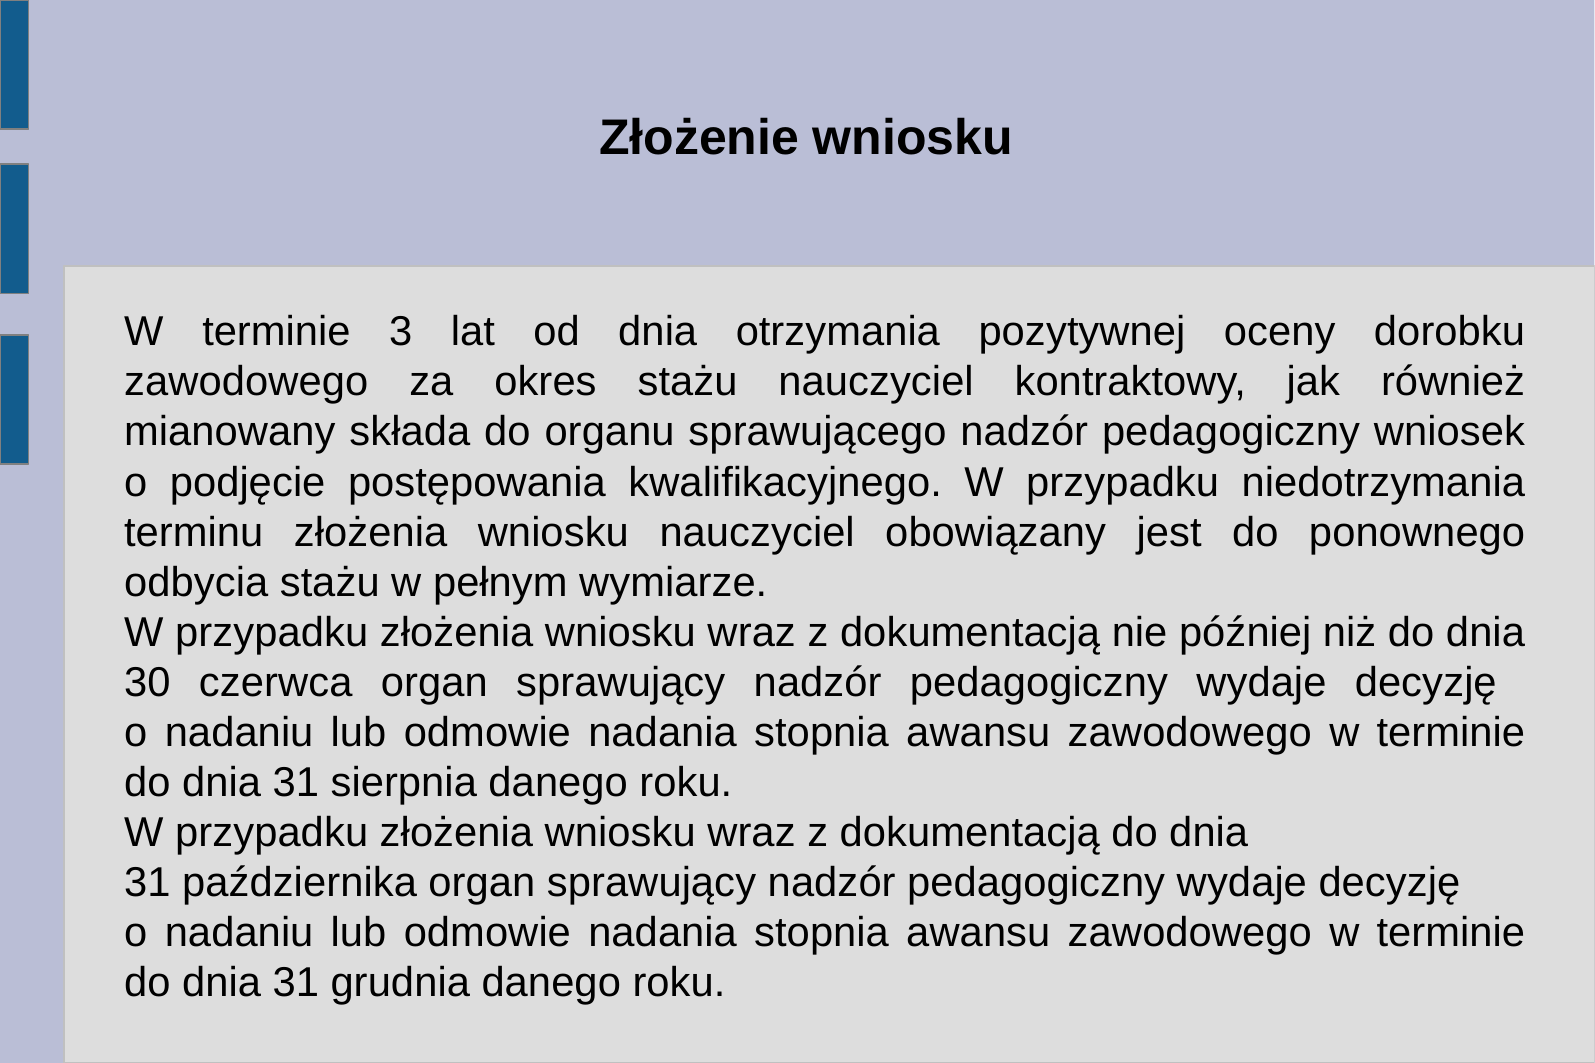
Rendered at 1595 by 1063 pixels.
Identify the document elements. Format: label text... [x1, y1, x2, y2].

text_box [129, 200, 1492, 296]
text_box Złożenie wniosku [434, 96, 1250, 172]
text_box W terminie 3 lat od dnia otrzymania pozytywnej oceny dorobku zawodowego za okres stażu nauczyciel kontraktowy, jak również mianowany składa do organu sprawującego nadzór pedagogiczny wniosek o podjęcie postępowania kwalifikacyjnego. W przypadku niedotrzymania terminu złożenia wniosku nauczyciel obowiązany jest do ponownego odbycia stażu w pełnym wymiarze. W przypadku złożenia wniosku wraz z dokumentacją nie później niż do dnia 30 czerwca organ sprawujący nadzór pedagogiczny wydaje decyzję o nadaniu lub odmowie nadania stopnia awansu zawodowego w terminie do dnia 31 sierpnia danego roku. W przypadku złożenia wniosku wraz z dokumentacją do dnia 31 października organ sprawujący nadzór pedagogiczny wydaje decyzję o nadaniu lub odmowie nadania stopnia awansu zawodowego w terminie do dnia 31 grudnia danego roku. [109, 296, 1541, 1012]
